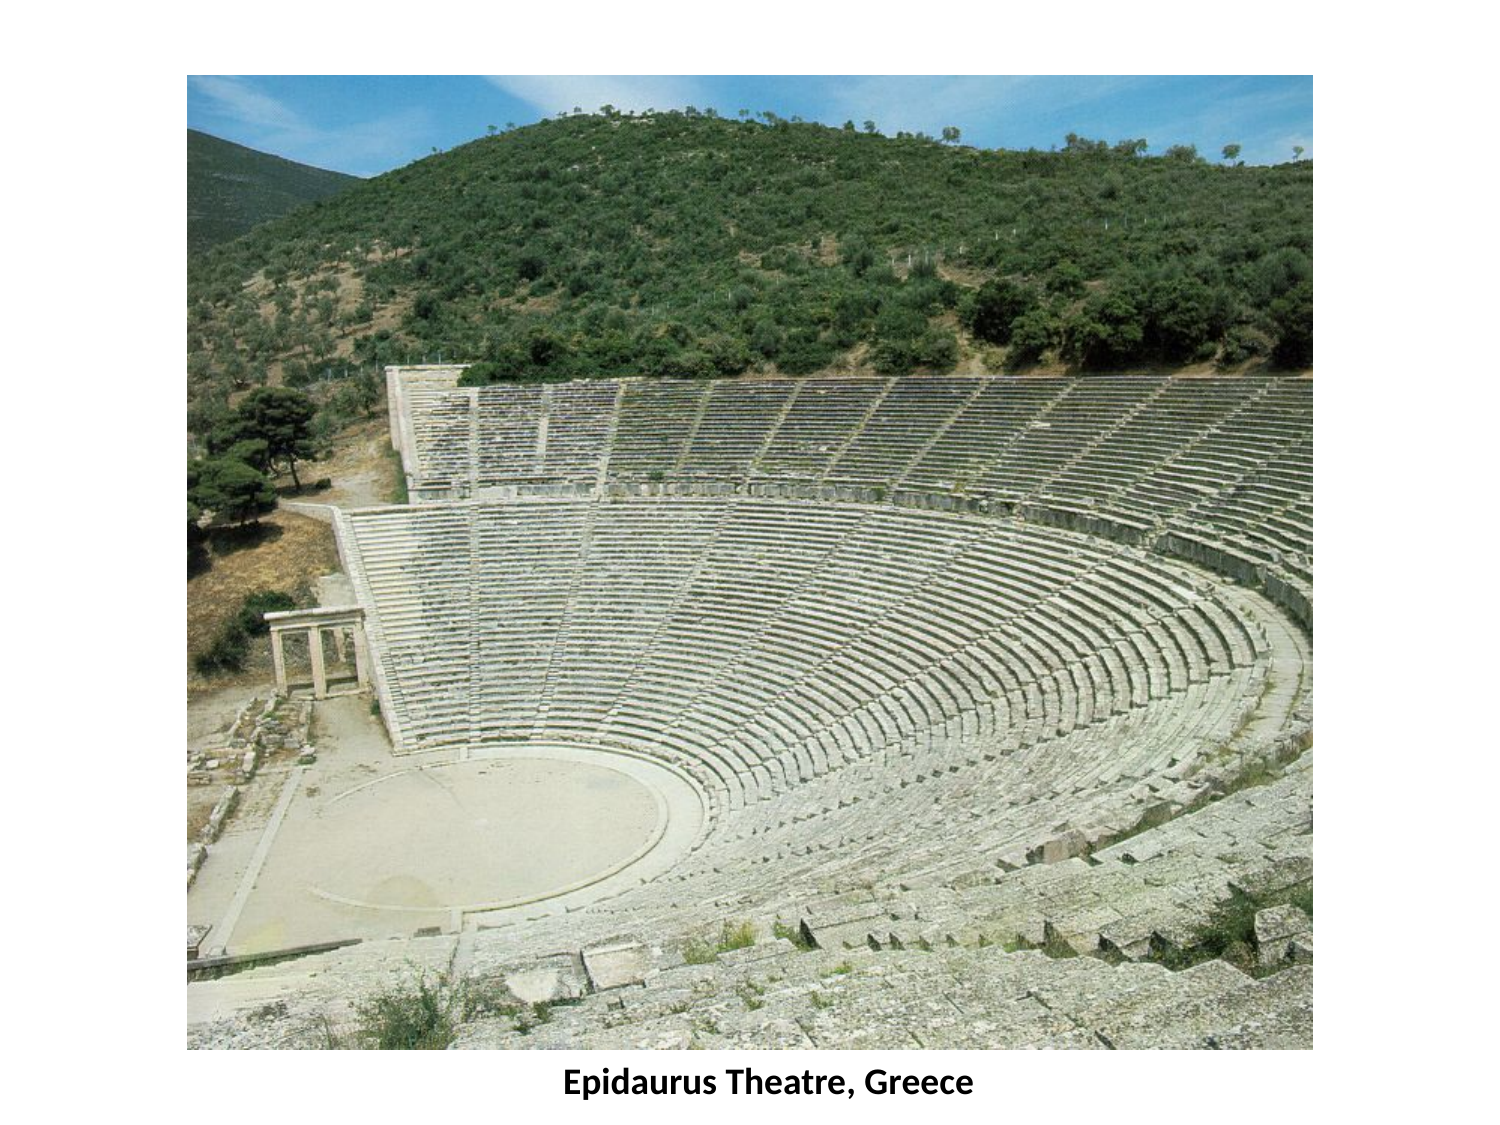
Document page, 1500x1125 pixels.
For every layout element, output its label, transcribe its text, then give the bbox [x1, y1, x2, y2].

picture [187, 75, 1313, 1050]
text_box Epidaurus Theatre, Greece [337, 1057, 1200, 1110]
